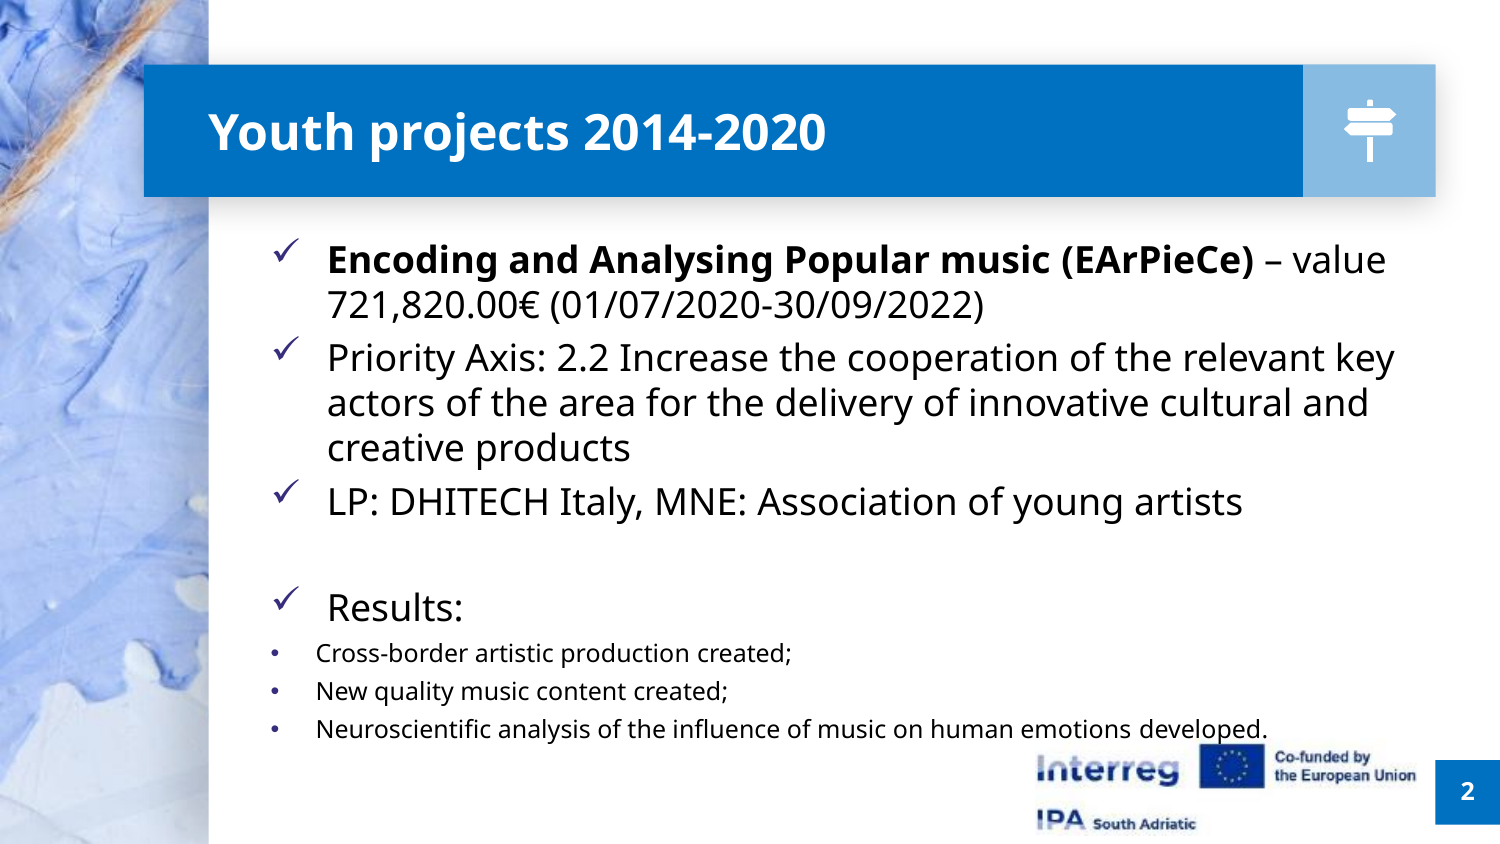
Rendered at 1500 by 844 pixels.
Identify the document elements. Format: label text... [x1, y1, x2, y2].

text_box Encoding and Analysing Popular music (EArPieCe) – value 721,820.00€ (01/07/2020-30/09/2022) Priority Axis: 2.2 Increase the cooperation of the relevant key actors of the area for the delivery of innovative cultural and creative products LP: DHITECH Italy, MNE: Association of young artists Results: Cross-border artistic production created; New quality music content created; Neuroscientific analysis of the influence of music on human emotions developed. [241, 228, 1428, 752]
picture [1035, 752, 1417, 836]
picture [0, 0, 208, 844]
slide_number 2 [1435, 760, 1500, 825]
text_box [1343, 99, 1397, 162]
title Youth projects 2014-2020 [193, 64, 1300, 197]
